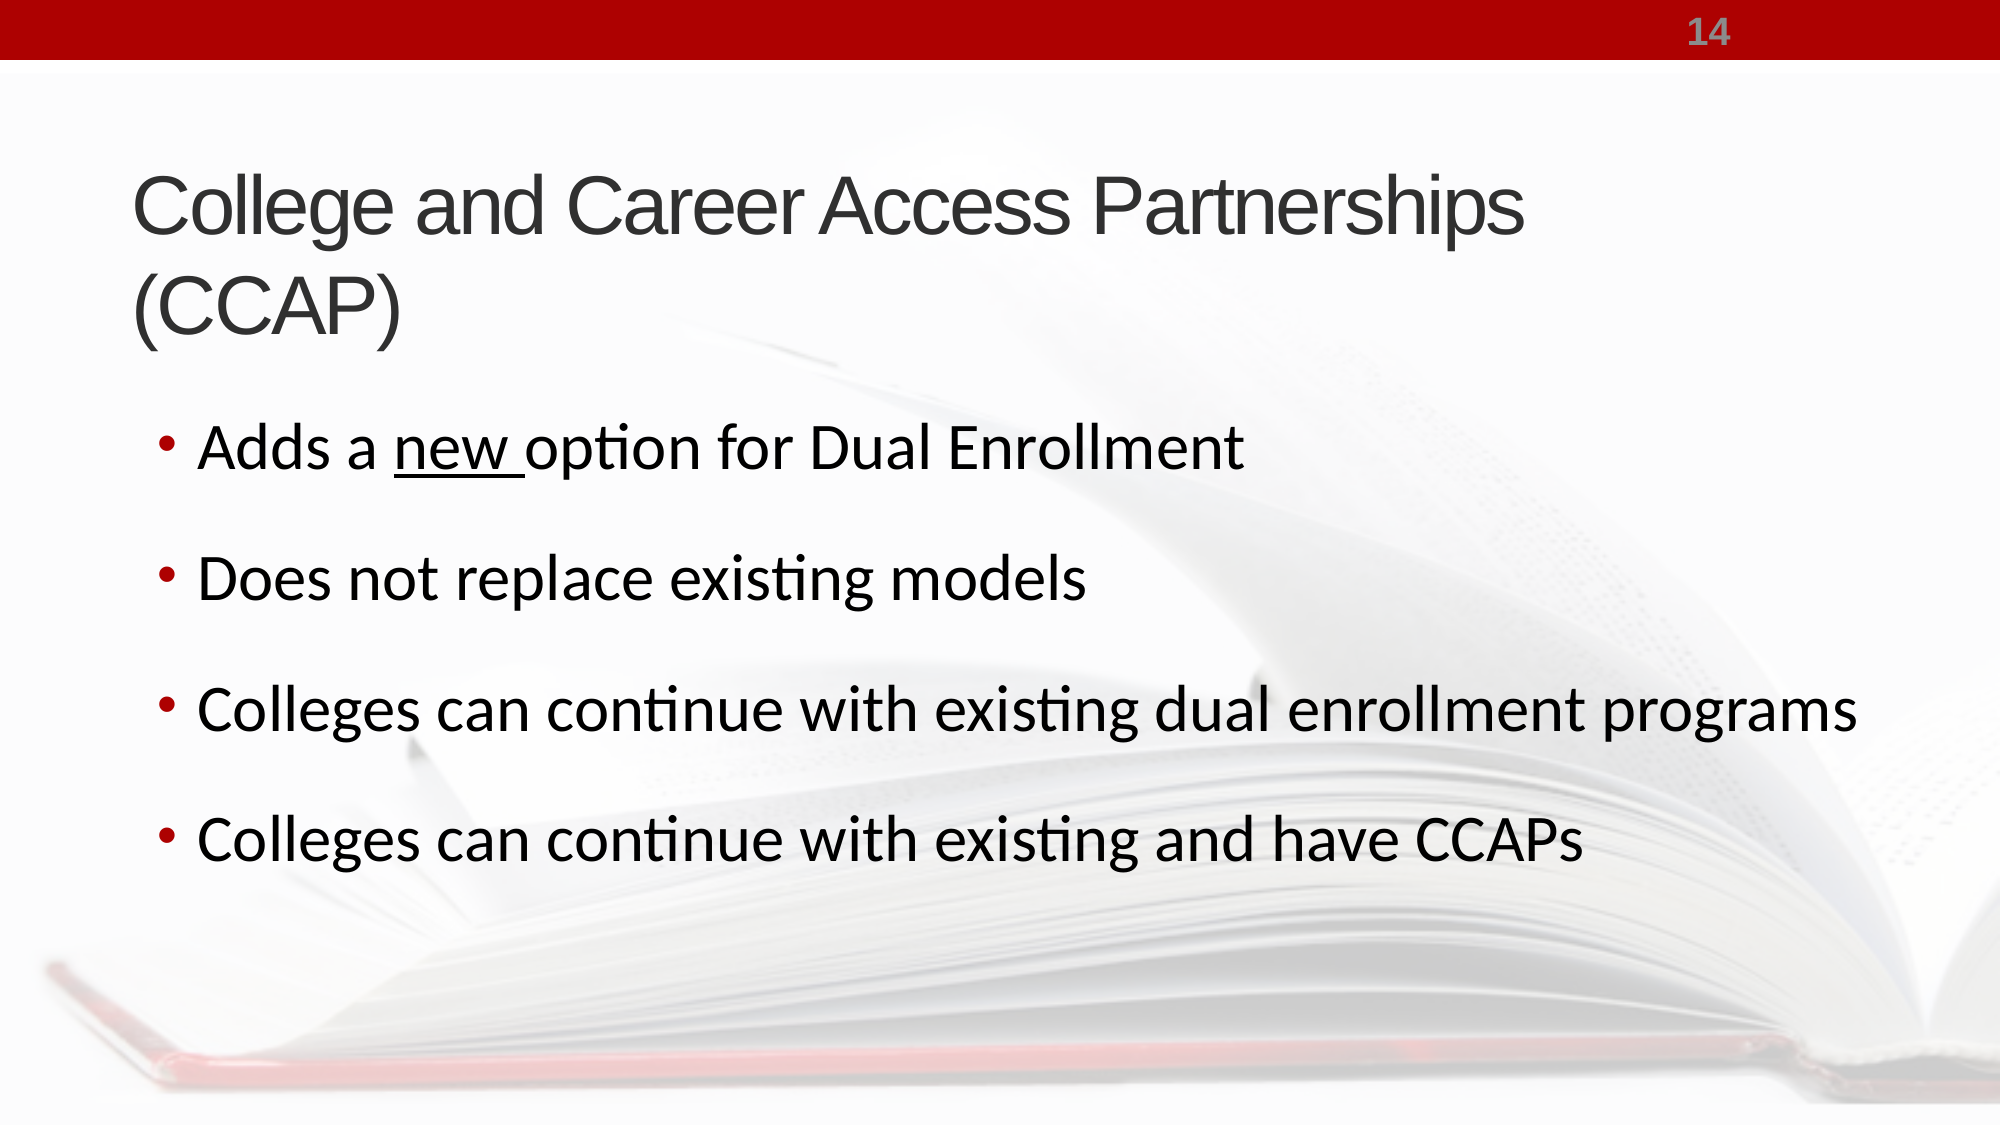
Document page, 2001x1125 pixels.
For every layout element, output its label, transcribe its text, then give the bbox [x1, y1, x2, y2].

title College and Career Access Partnerships (CCAP) [111, 125, 1837, 377]
list Adds a new option for Dual Enrollment Does not replace existing models Colleges can continue with existing dual enrollment programs Colleges can continue with existing and have CCAPs [137, 299, 1910, 1014]
slide_number 14 [1666, 3, 1900, 57]
